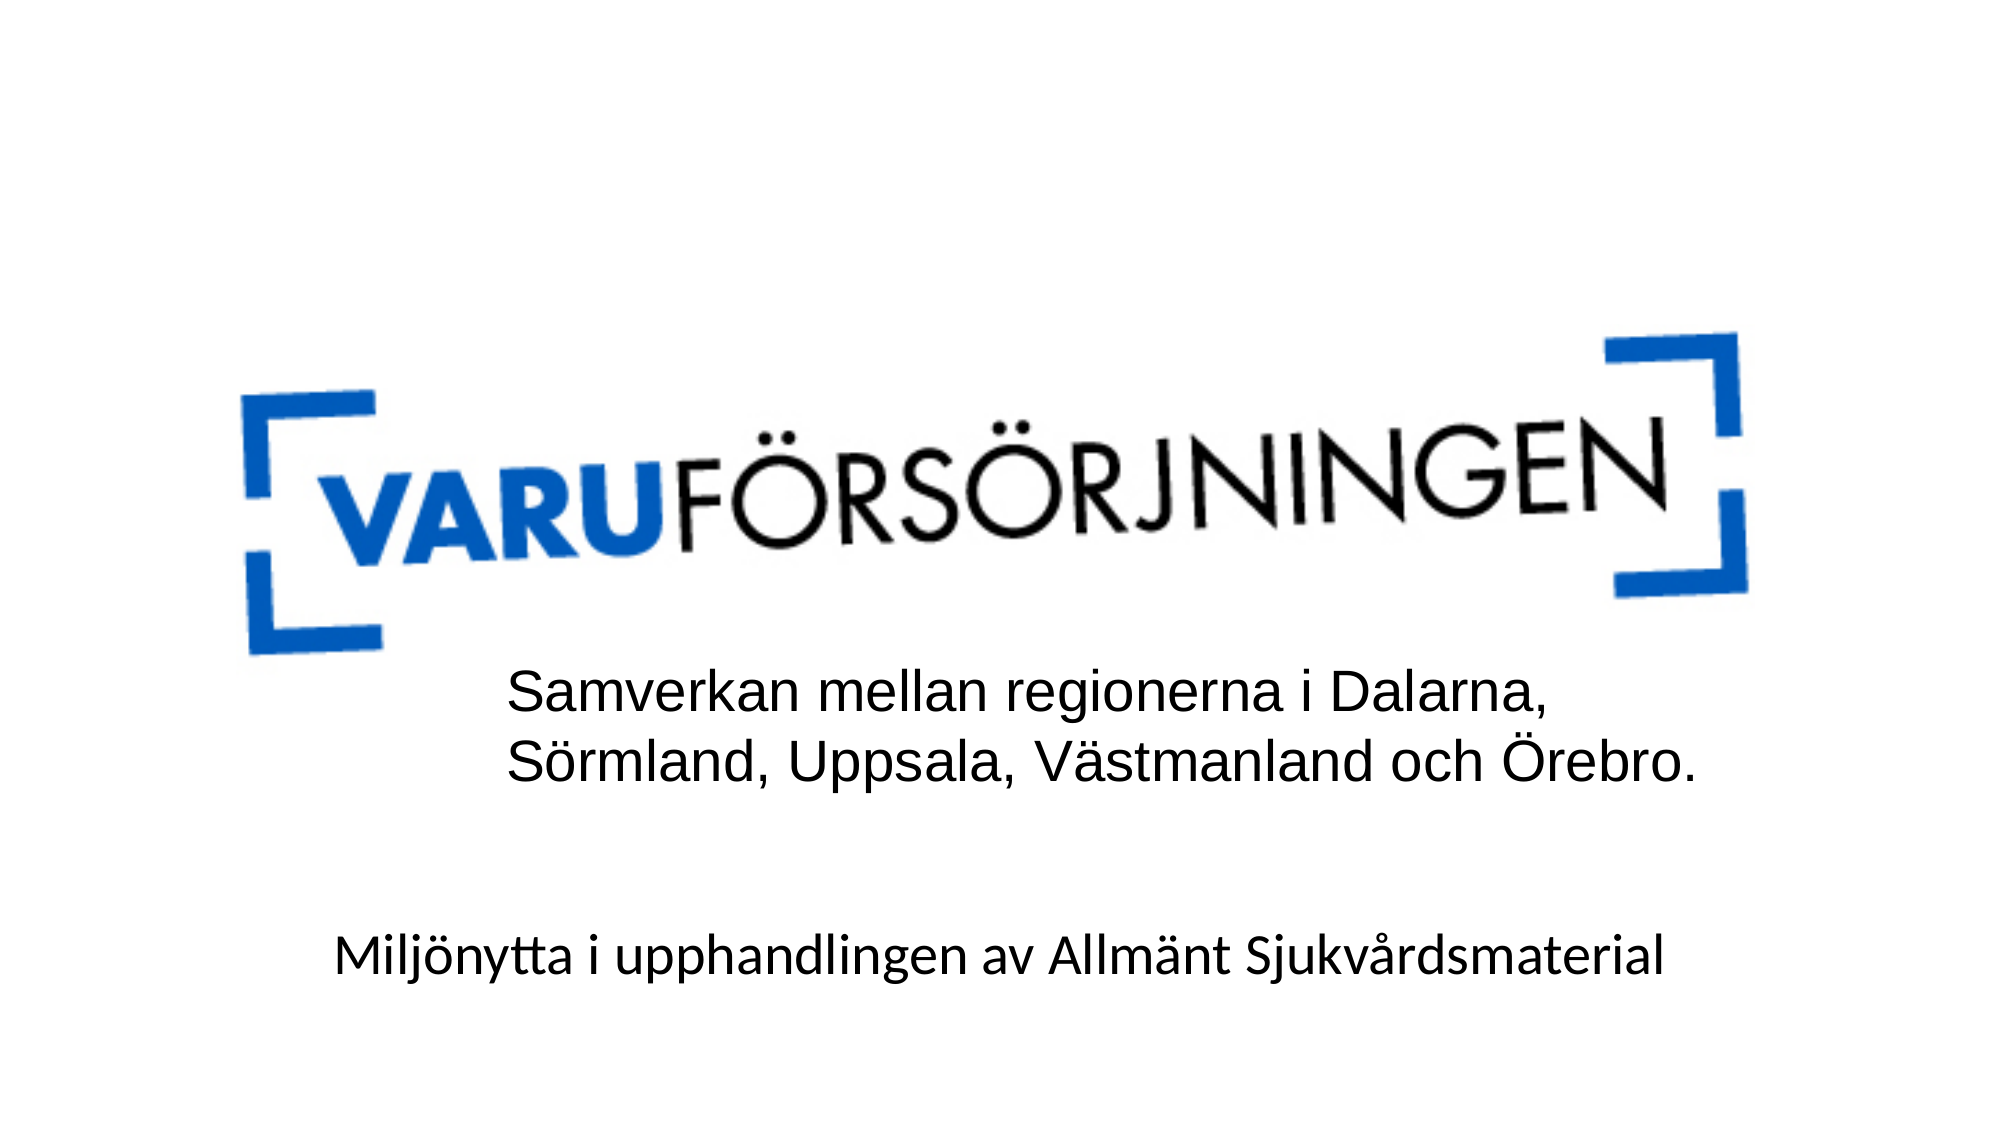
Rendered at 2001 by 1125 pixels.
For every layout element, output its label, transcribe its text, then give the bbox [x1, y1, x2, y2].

text_box Miljönytta i upphandlingen av Allmänt Sjukvårdsmaterial [137, 916, 1863, 1024]
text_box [235, 324, 1756, 803]
